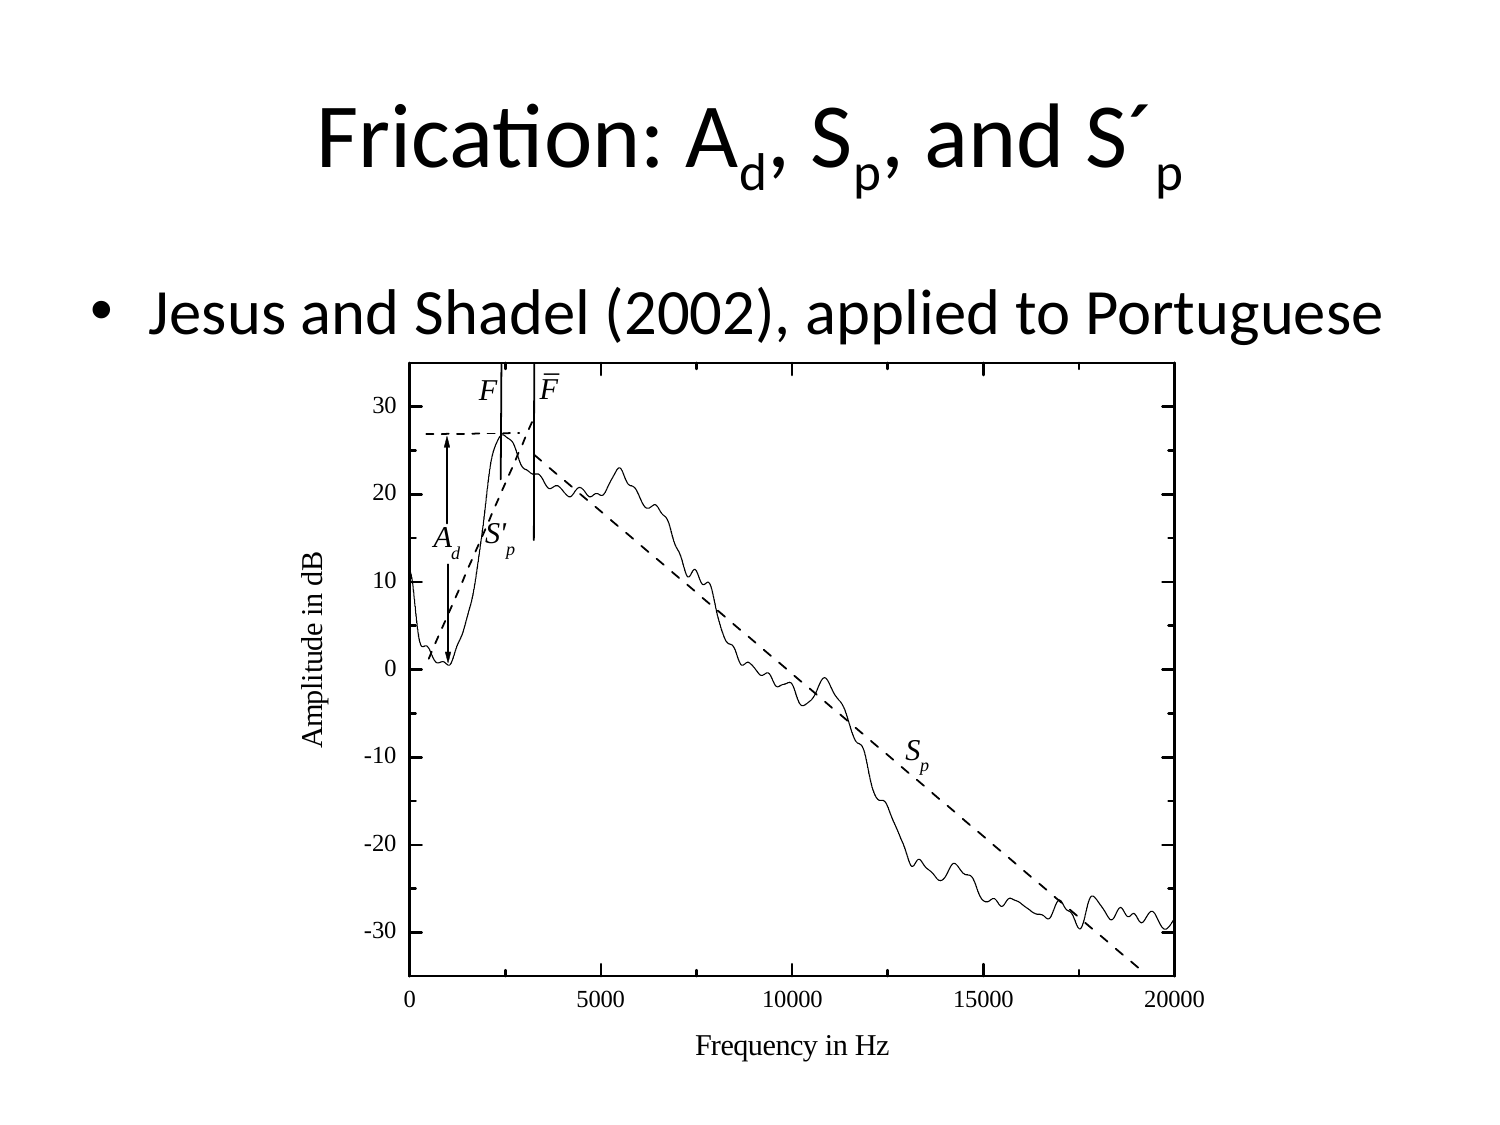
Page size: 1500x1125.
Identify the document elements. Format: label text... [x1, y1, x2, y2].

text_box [238, 287, 1263, 1125]
list Jesus and Shadel (2002), applied to Portuguese [75, 262, 1425, 375]
title Frication: Ad, Sp, and S´p [75, 45, 1425, 233]
